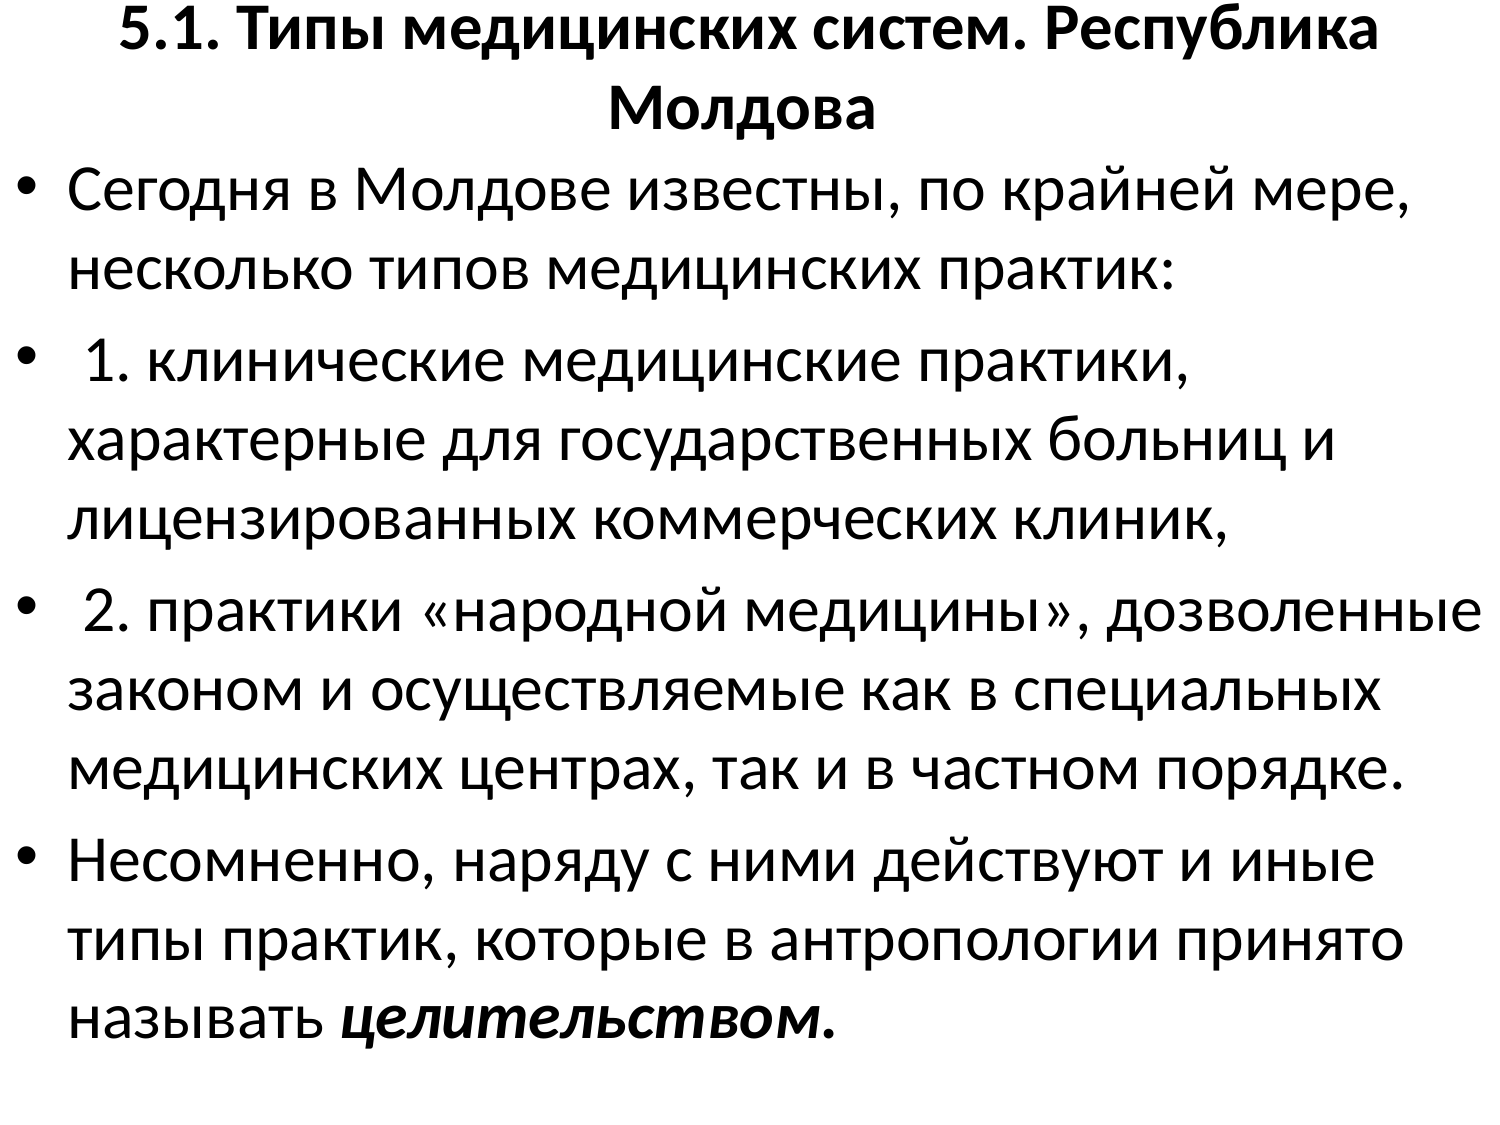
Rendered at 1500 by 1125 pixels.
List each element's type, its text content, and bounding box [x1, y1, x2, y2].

title 5.1. Типы медицинских систем. Республика Молдова [0, 0, 1500, 126]
list Сегодня в Молдове известны, по крайней мере, несколько типов медицинских практик: 1. клинические медицинские практики, характерные для государственных больниц и лицензированных коммерческих клиник, 2. практики «народной медицины», дозволенные законом и осуществляемые как в специальных медицинских центрах, так и в частном порядке. Несомненно, наряду с ними действуют и иные типы практик, которые в антропологии принято называть целительством. [0, 137, 1500, 1125]
